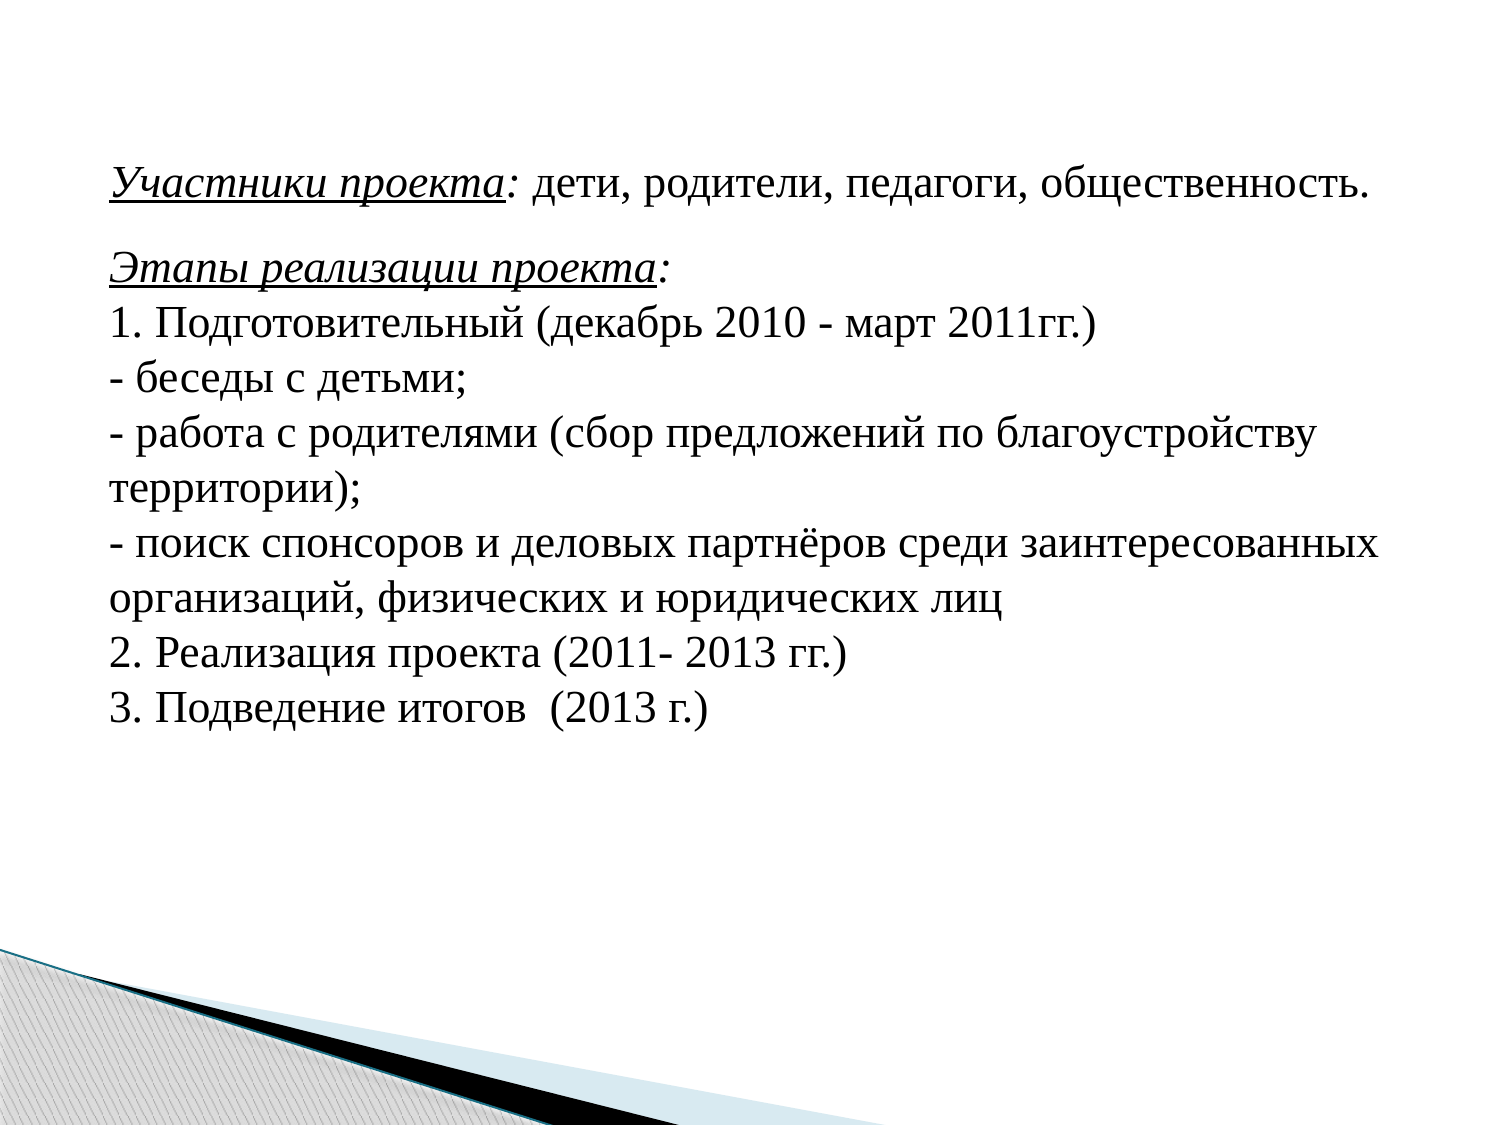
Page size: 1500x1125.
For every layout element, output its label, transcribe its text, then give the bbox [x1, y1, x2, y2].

text_box Участники проекта: дети, родители, педагоги, общественность. Этапы реализации проекта: 1. Подготовительный (декабрь 2010 - март 2011гг.) - беседы с детьми; - работа с родителями (сбор предложений по благоустройству территории); - поиск спонсоров и деловых партнёров среди заинтересованных организаций, физических и юридических лиц 2. Реализация проекта (2011- 2013 гг.) 3. Подведение итогов (2013 г.) [93, 144, 1418, 849]
